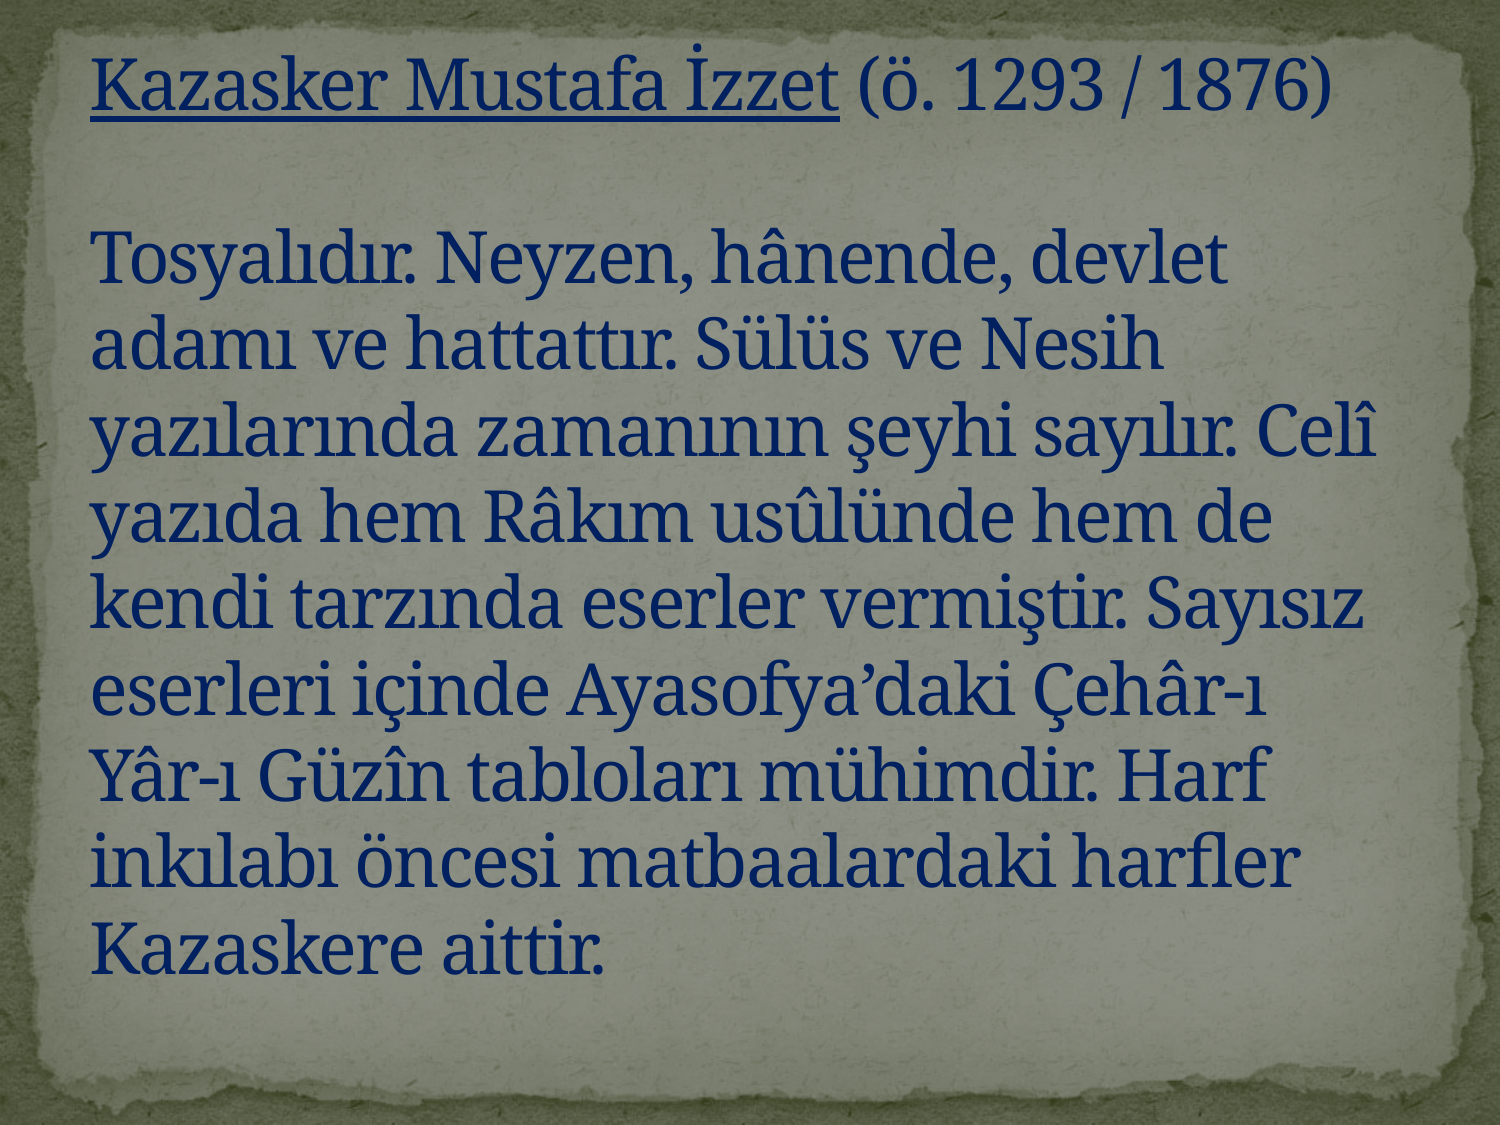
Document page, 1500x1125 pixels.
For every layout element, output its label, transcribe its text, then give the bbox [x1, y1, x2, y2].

title Kazasker Mustafa İzzet (ö. 1293 / 1876) Tosyalıdır. Neyzen, hânende, devlet adamı ve hattattır. Sülüs ve Nesih yazılarında zamanının şeyhi sayılır. Celî yazıda hem Râkım usûlünde hem de kendi tarzında eserler vermiştir. Sayısız eserleri içinde Ayasofya’daki Çehâr-ı Yâr-ı Güzîn tabloları mühimdir. Harf inkılabı öncesi matbaalardaki harfler Kazaskere aittir. [74, 24, 1425, 997]
